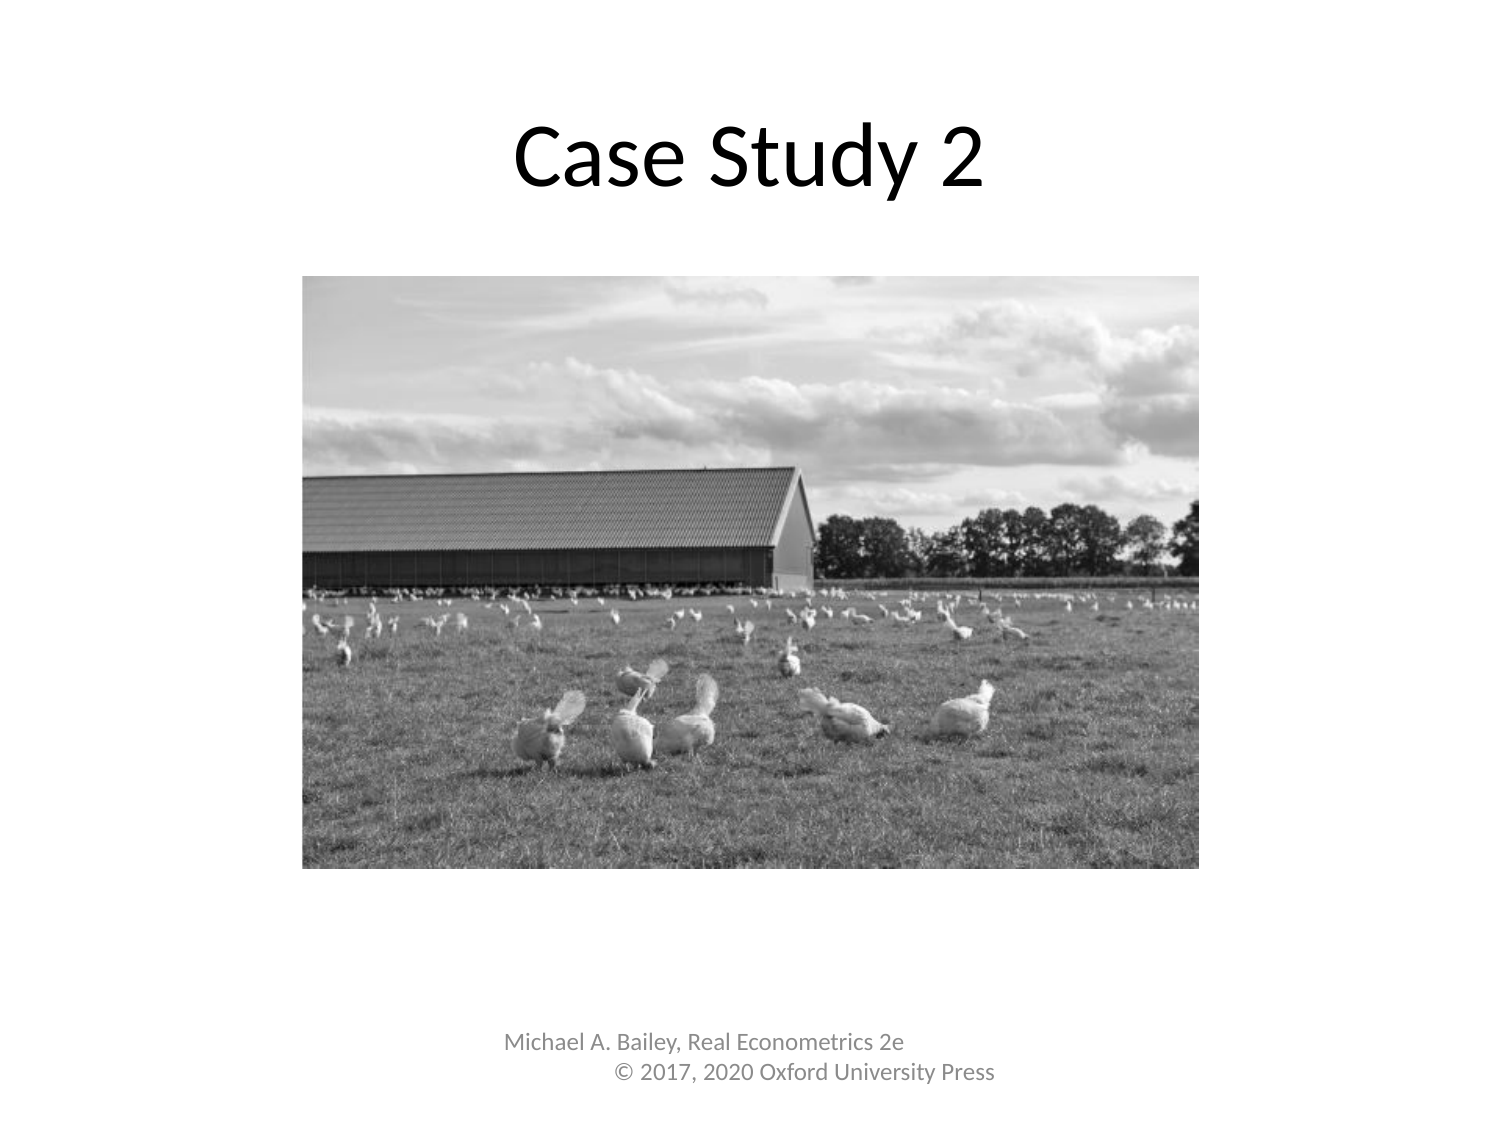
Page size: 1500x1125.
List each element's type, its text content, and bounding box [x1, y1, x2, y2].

footer Michael A. Bailey, Real Econometrics 2e © 2017, 2020 Oxford University Press [487, 1025, 1025, 1085]
text_box Case Study 2 [74, 87, 1425, 275]
picture [301, 275, 1199, 869]
